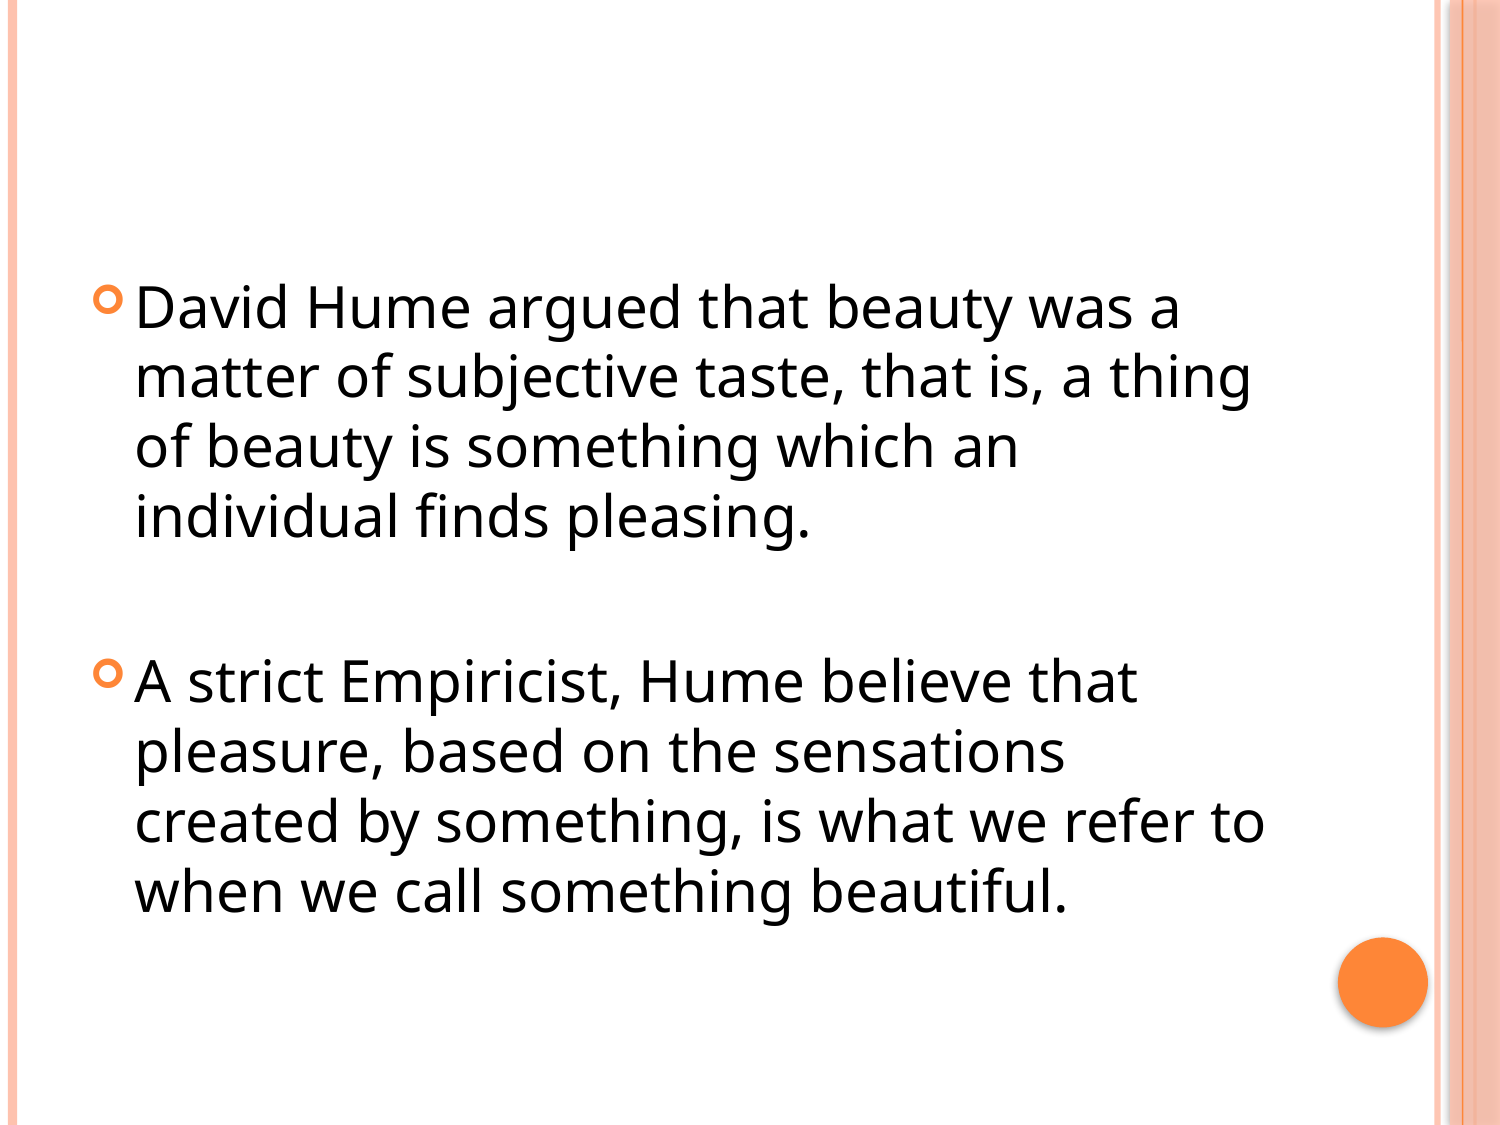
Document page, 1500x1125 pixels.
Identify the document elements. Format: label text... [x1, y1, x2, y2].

list David Hume argued that beauty was a matter of subjective taste, that is, a thing of beauty is something which an individual finds pleasing. A strict Empiricist, Hume believe that pleasure, based on the sensations created by something, is what we refer to when we call something beautiful. [75, 262, 1300, 1062]
